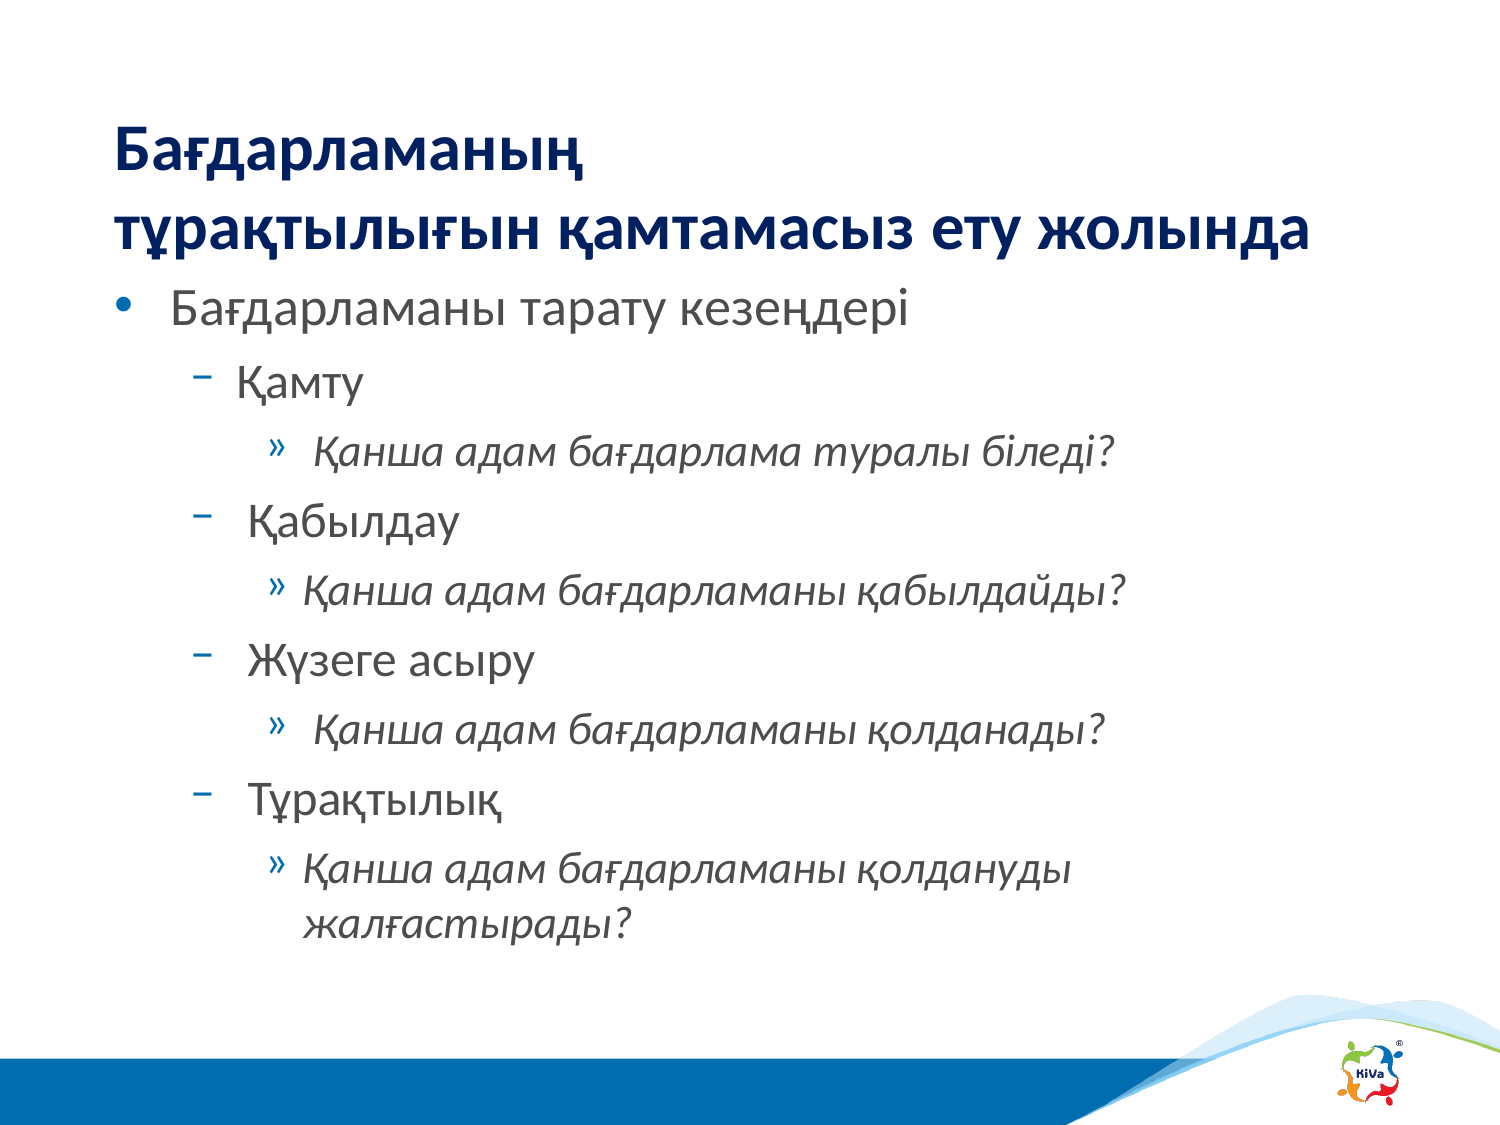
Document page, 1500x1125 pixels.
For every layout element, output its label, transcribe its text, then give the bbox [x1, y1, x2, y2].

slide_number 3 [1387, 1050, 1500, 1113]
title Бағдарламаның тұрақтылығын қамтамасыз ету жолында [100, 55, 1400, 231]
list Бағдарламаны тарату кезеңдері Қамту Қанша адам бағдарлама туралы біледі? Қабылдау Қанша адам бағдарламаны қабылдайды? Жүзеге асыру Қанша адам бағдарламаны қолданады? Тұрақтылық Қанша адам бағдарламаны қолдануды жалғастырады? [100, 263, 1400, 911]
picture [1055, 991, 1500, 1125]
